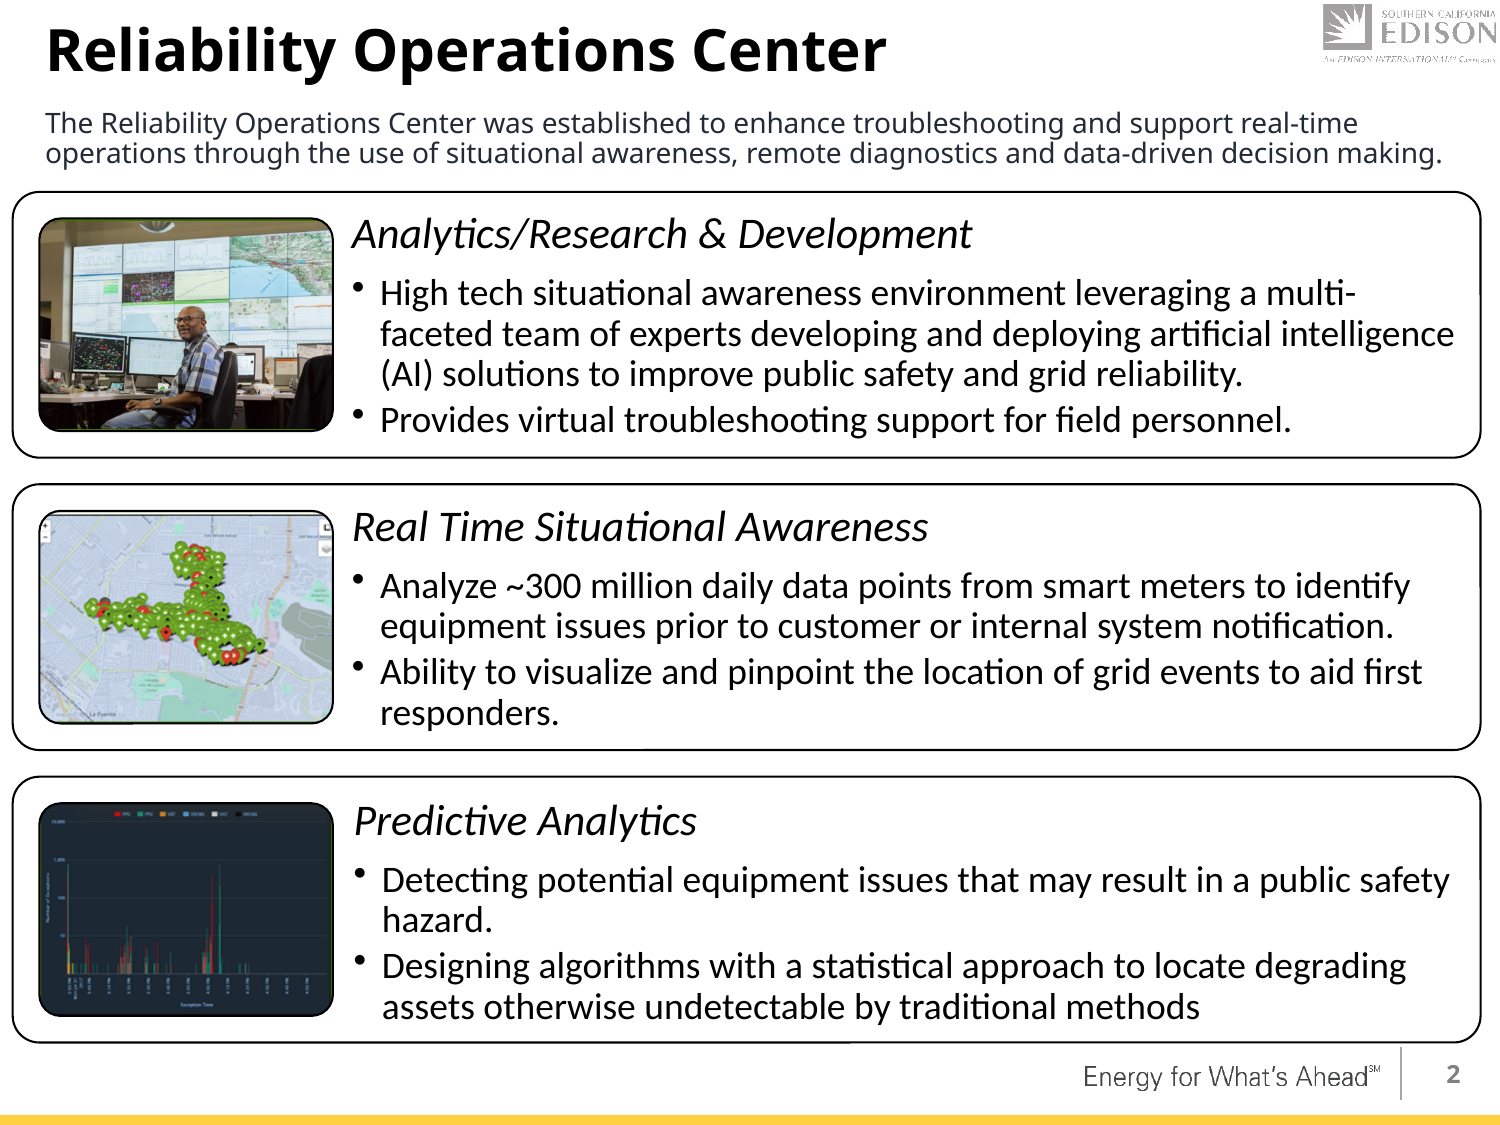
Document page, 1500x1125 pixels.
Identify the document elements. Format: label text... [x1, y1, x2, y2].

picture [1320, 2, 1498, 64]
title Reliability Operations Center [30, 0, 1481, 86]
text_box The Reliability Operations Center was established to enhance troubleshooting and support real-time operations through the use of situational awareness, remote diagnostics and data-driven decision making. [30, 86, 1481, 191]
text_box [12, 191, 1481, 1043]
picture [1085, 1065, 1380, 1091]
slide_number 2 [1390, 1045, 1476, 1106]
